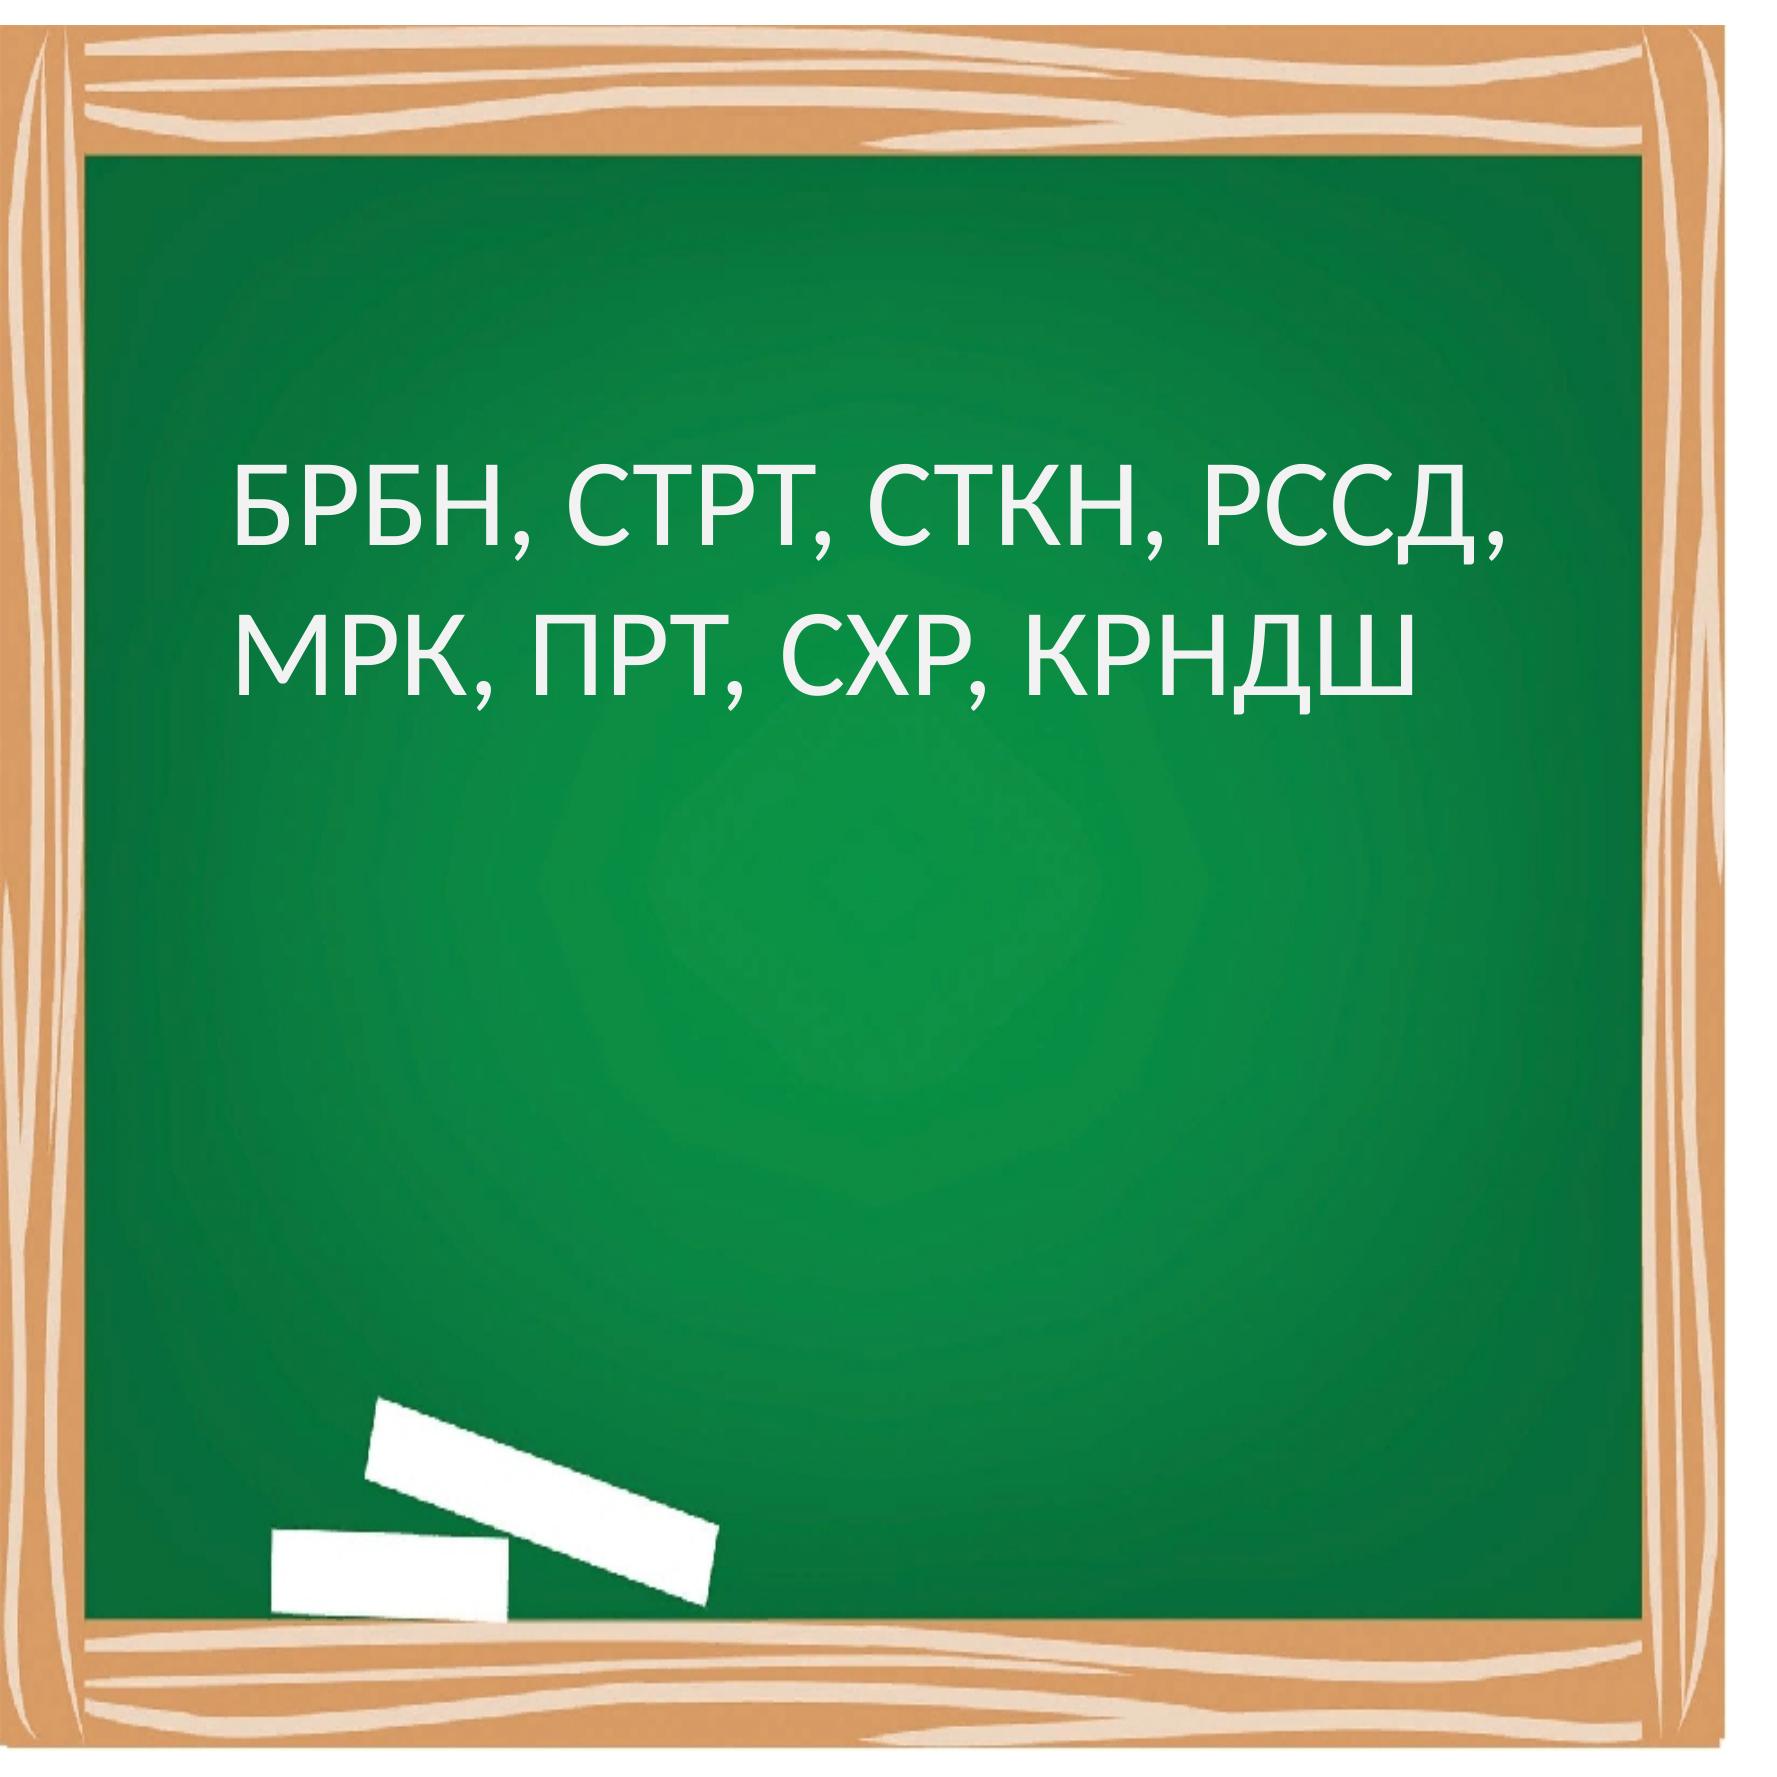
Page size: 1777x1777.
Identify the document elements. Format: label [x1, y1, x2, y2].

list [0, 25, 1727, 1751]
